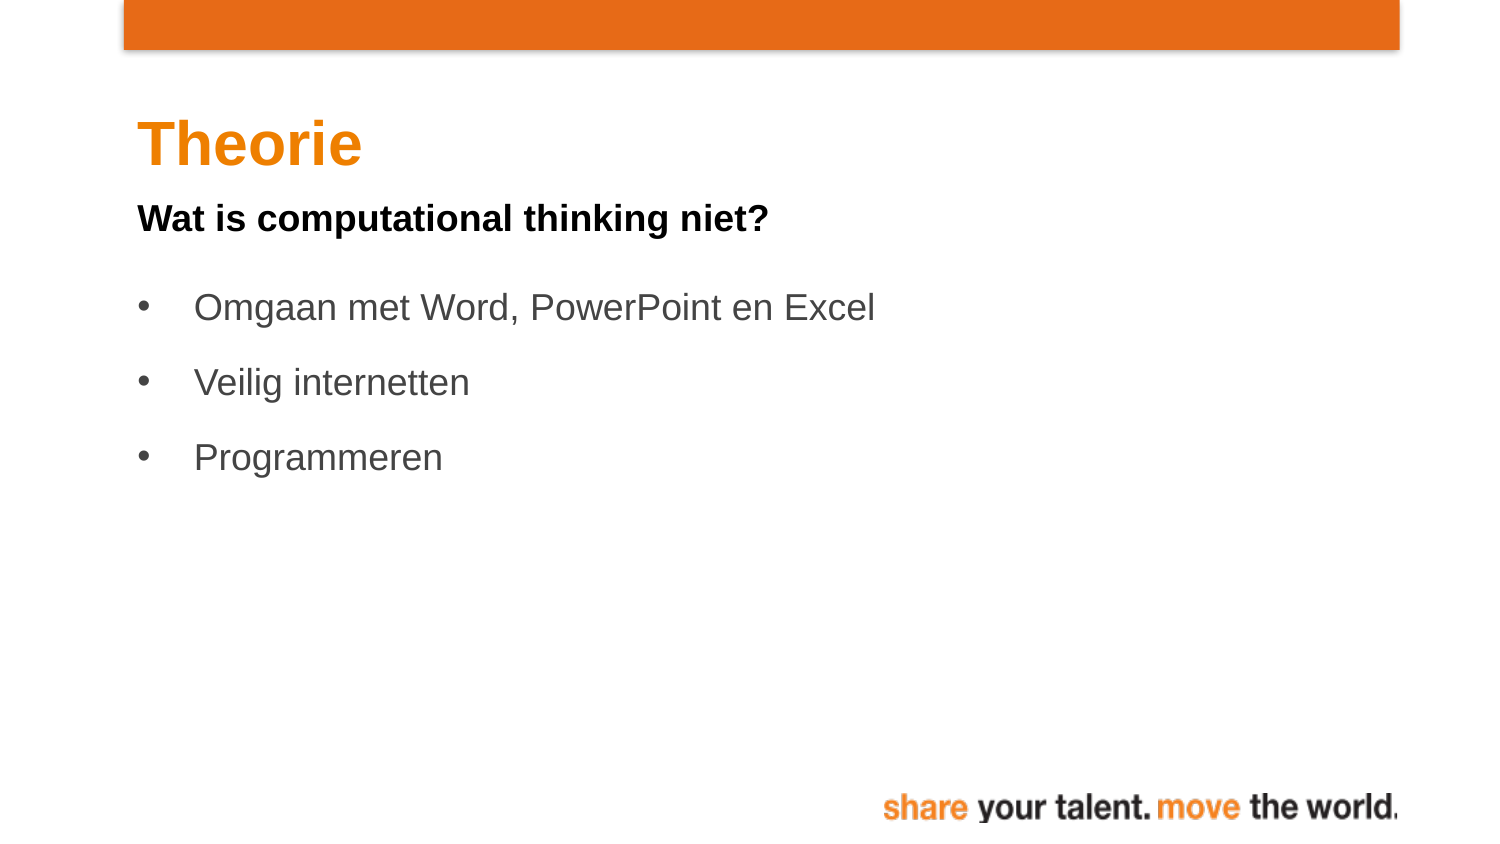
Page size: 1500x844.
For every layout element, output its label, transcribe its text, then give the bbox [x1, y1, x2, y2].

list Omgaan met Word, PowerPoint en Excel Veilig internetten Programmeren [122, 253, 1412, 759]
title Theorie [122, 106, 1400, 186]
list Wat is computational thinking niet? [122, 186, 1400, 231]
